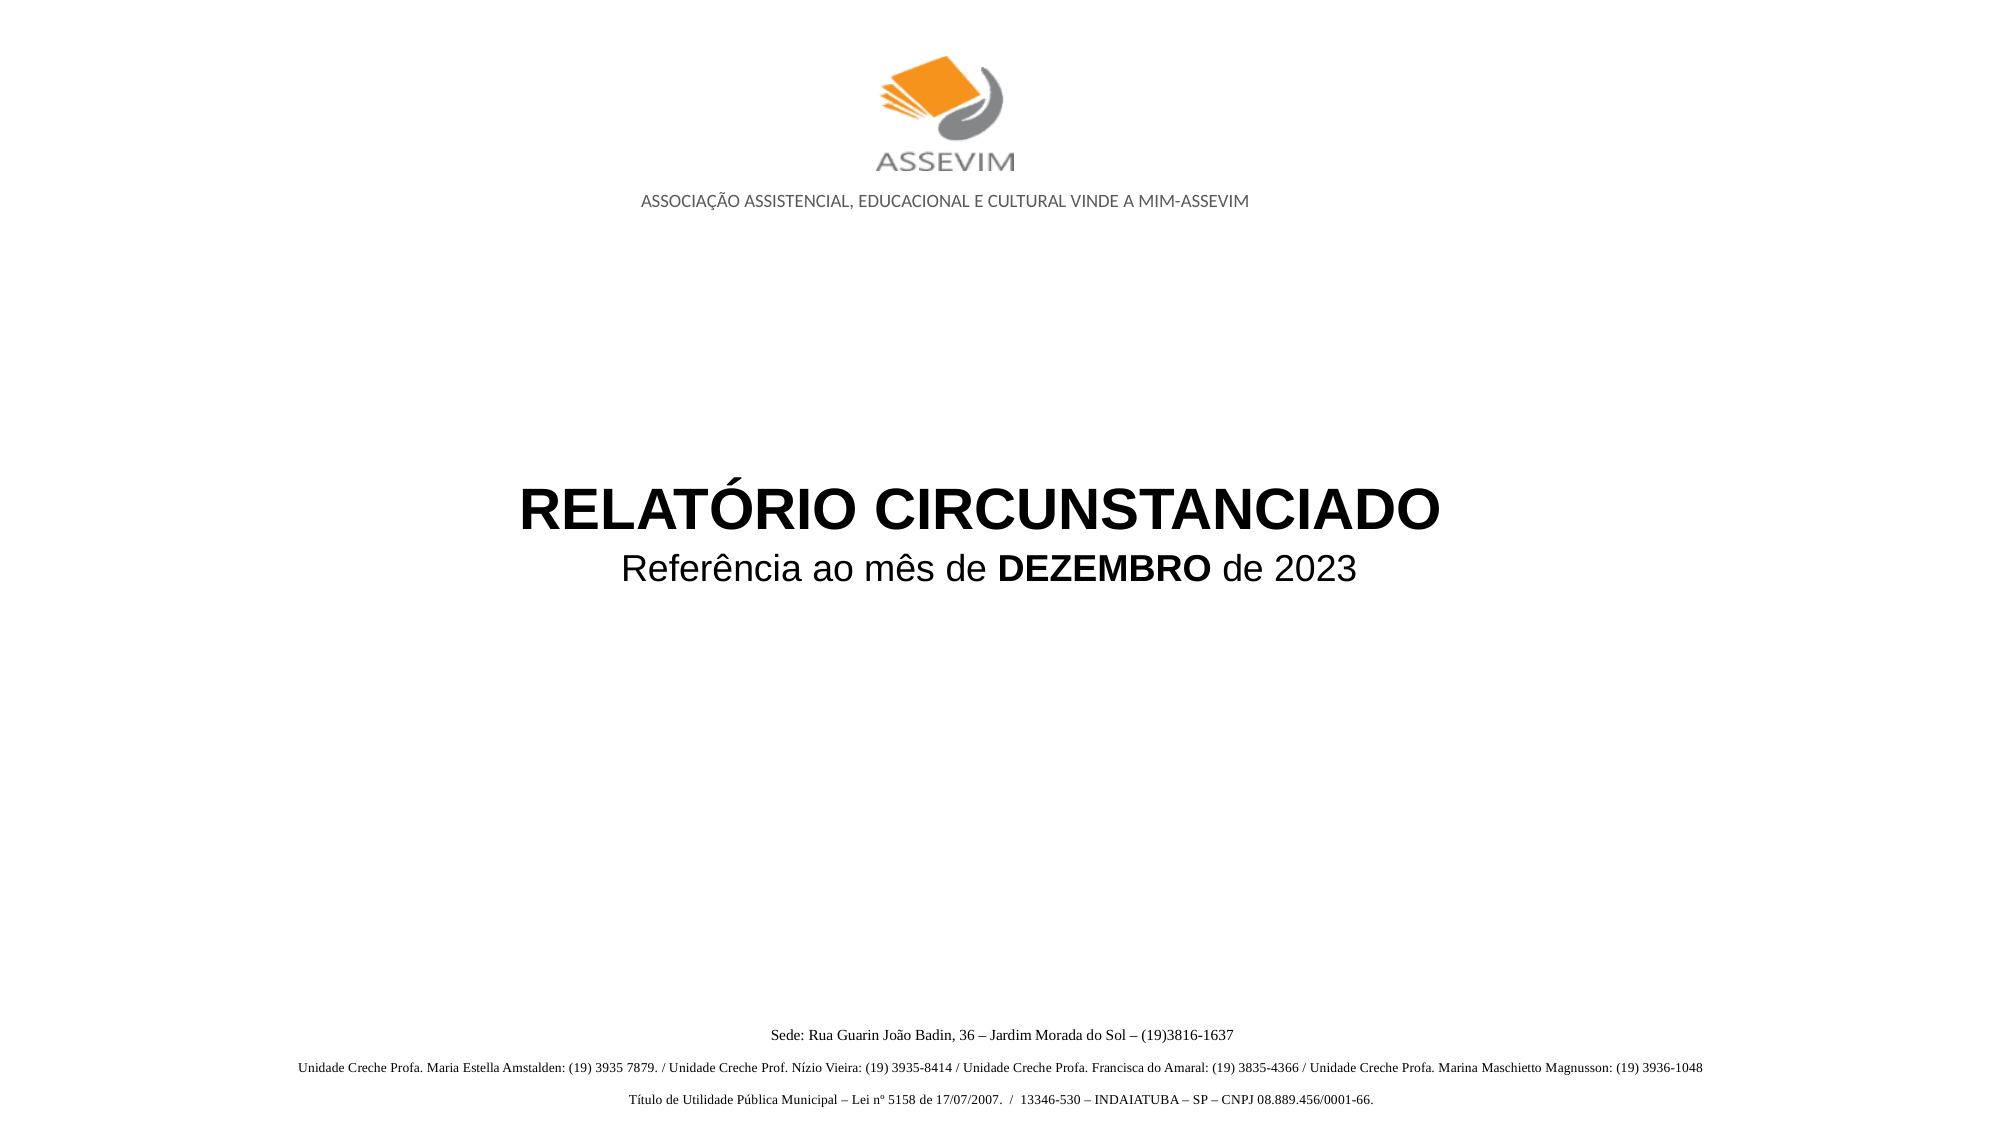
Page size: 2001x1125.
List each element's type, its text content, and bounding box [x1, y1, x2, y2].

text_box Associação Assistencial, Educacional e Cultural Vinde a Mim-ASSEVIM [626, 181, 1264, 219]
subtitle Sede: Rua Guarin João Badin, 36 – Jardim Morada do Sol – (19)3816-1637 Unidade Creche Profa. Maria Estella Amstalden: (19) 3935 7879. / Unidade Creche Prof. Nízio Vieira: (19) 3935-8414 / Unidade Creche Profa. Francisca do Amaral: (19) 3835-4366 / Unidade Creche Profa. Marina Maschietto Magnusson: (19) 3936-1048 Título de Utilidade Pública Municipal – Lei nº 5158 de 17/07/2007. / 13346-530 – INDAIATUBA – SP – CNPJ 08.889.456/0001-66. [252, 1019, 1753, 1125]
picture [876, 56, 1014, 171]
text_box RELATÓRIO CIRCUNSTANCIADO Referência ao mês de DEZEMBRO de 2023 [489, 458, 1490, 597]
